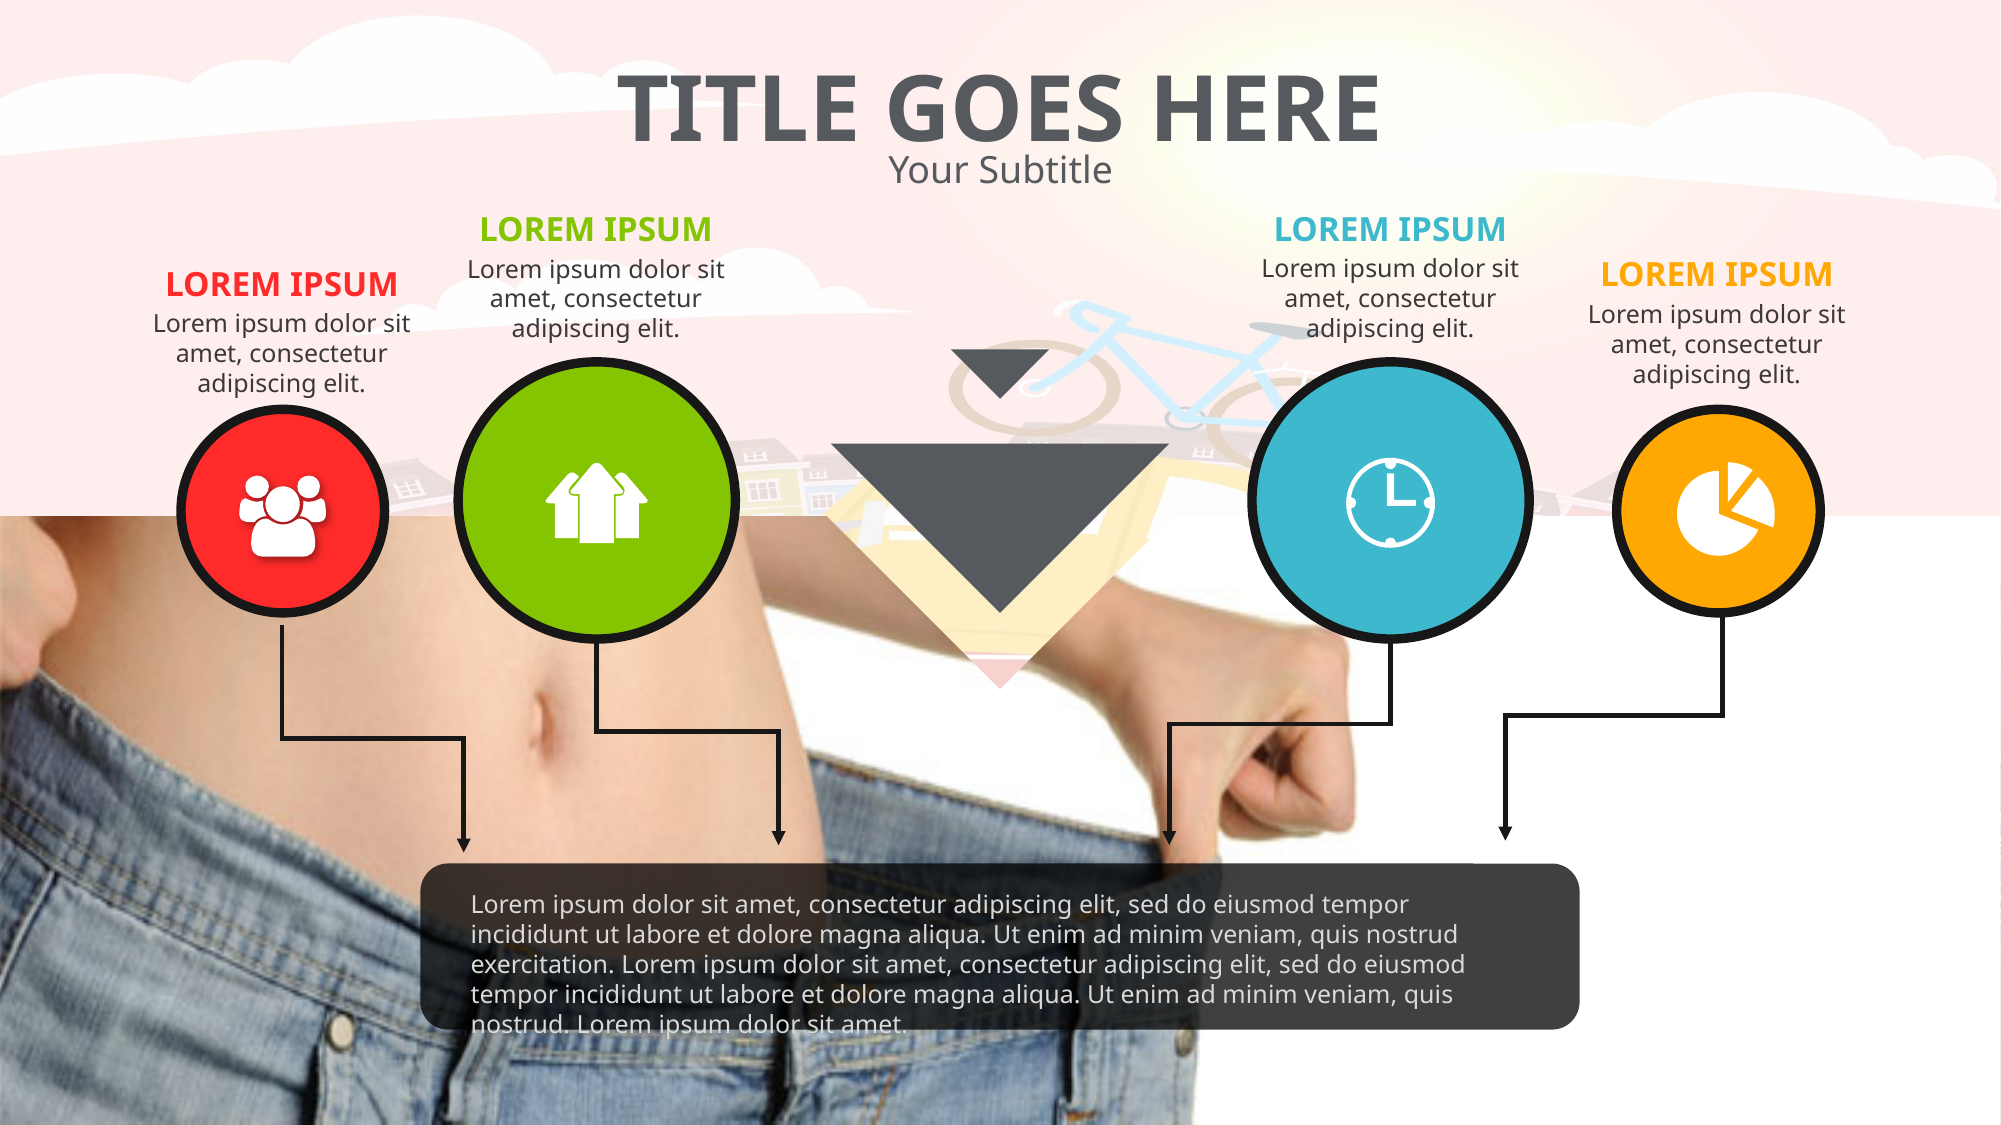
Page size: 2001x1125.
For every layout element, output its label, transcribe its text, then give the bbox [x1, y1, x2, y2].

text_box LOREM IPSUM Lorem ipsum dolor sit amet, consectetur adipiscing elit. [1567, 248, 1867, 394]
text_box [548, 42, 1452, 199]
text_box [828, 442, 1172, 615]
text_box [1677, 462, 1775, 556]
text_box [457, 360, 737, 640]
text_box [245, 475, 300, 523]
text_box [179, 408, 386, 614]
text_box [1158, 613, 1401, 835]
text_box [0, 515, 2000, 1125]
text_box [948, 348, 1052, 401]
text_box [1250, 360, 1531, 640]
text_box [420, 863, 1580, 1030]
text_box LOREM IPSUM Lorem ipsum dolor sit amet, consectetur adipiscing elit. [1240, 203, 1541, 348]
text_box [297, 475, 320, 499]
text_box LOREM IPSUM Lorem ipsum dolor sit amet, consectetur adipiscing elit. [131, 258, 432, 403]
text_box LOREM IPSUM Lorem ipsum dolor sit amet, consectetur adipiscing elit. [446, 203, 747, 348]
text_box [239, 498, 326, 557]
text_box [573, 640, 802, 823]
text_box [1615, 408, 1822, 612]
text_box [544, 462, 650, 544]
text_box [1346, 457, 1435, 548]
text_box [1488, 606, 1739, 824]
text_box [258, 647, 487, 830]
